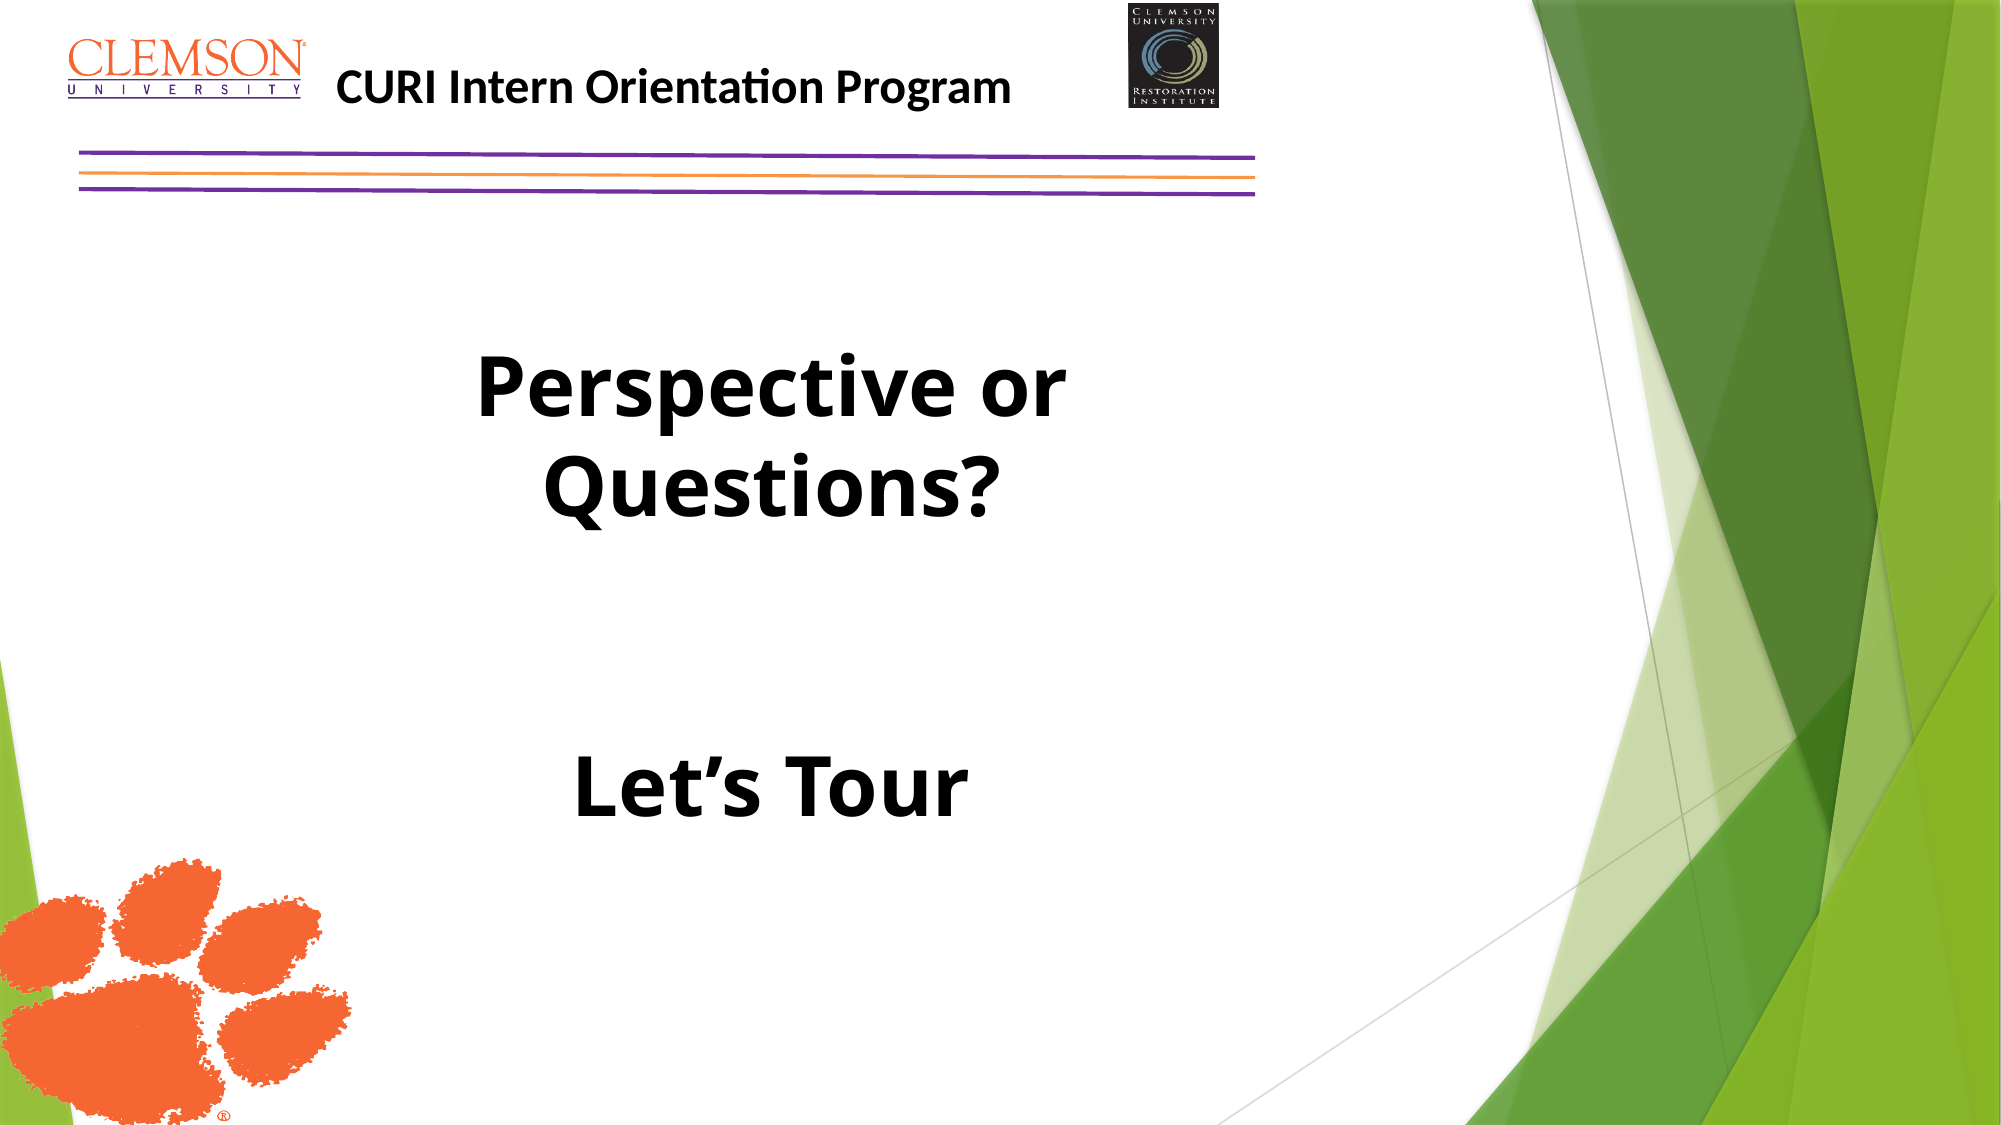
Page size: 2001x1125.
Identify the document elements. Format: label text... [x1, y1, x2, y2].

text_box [78, 188, 1256, 195]
picture [60, 33, 314, 107]
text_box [78, 152, 1256, 159]
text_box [78, 172, 1256, 179]
text_box CURI Intern Orientation Program [316, 45, 1085, 121]
picture [0, 842, 373, 1125]
picture [1128, 3, 1220, 108]
text_box Perspective or Questions? Let’s Tour [369, 325, 1174, 841]
